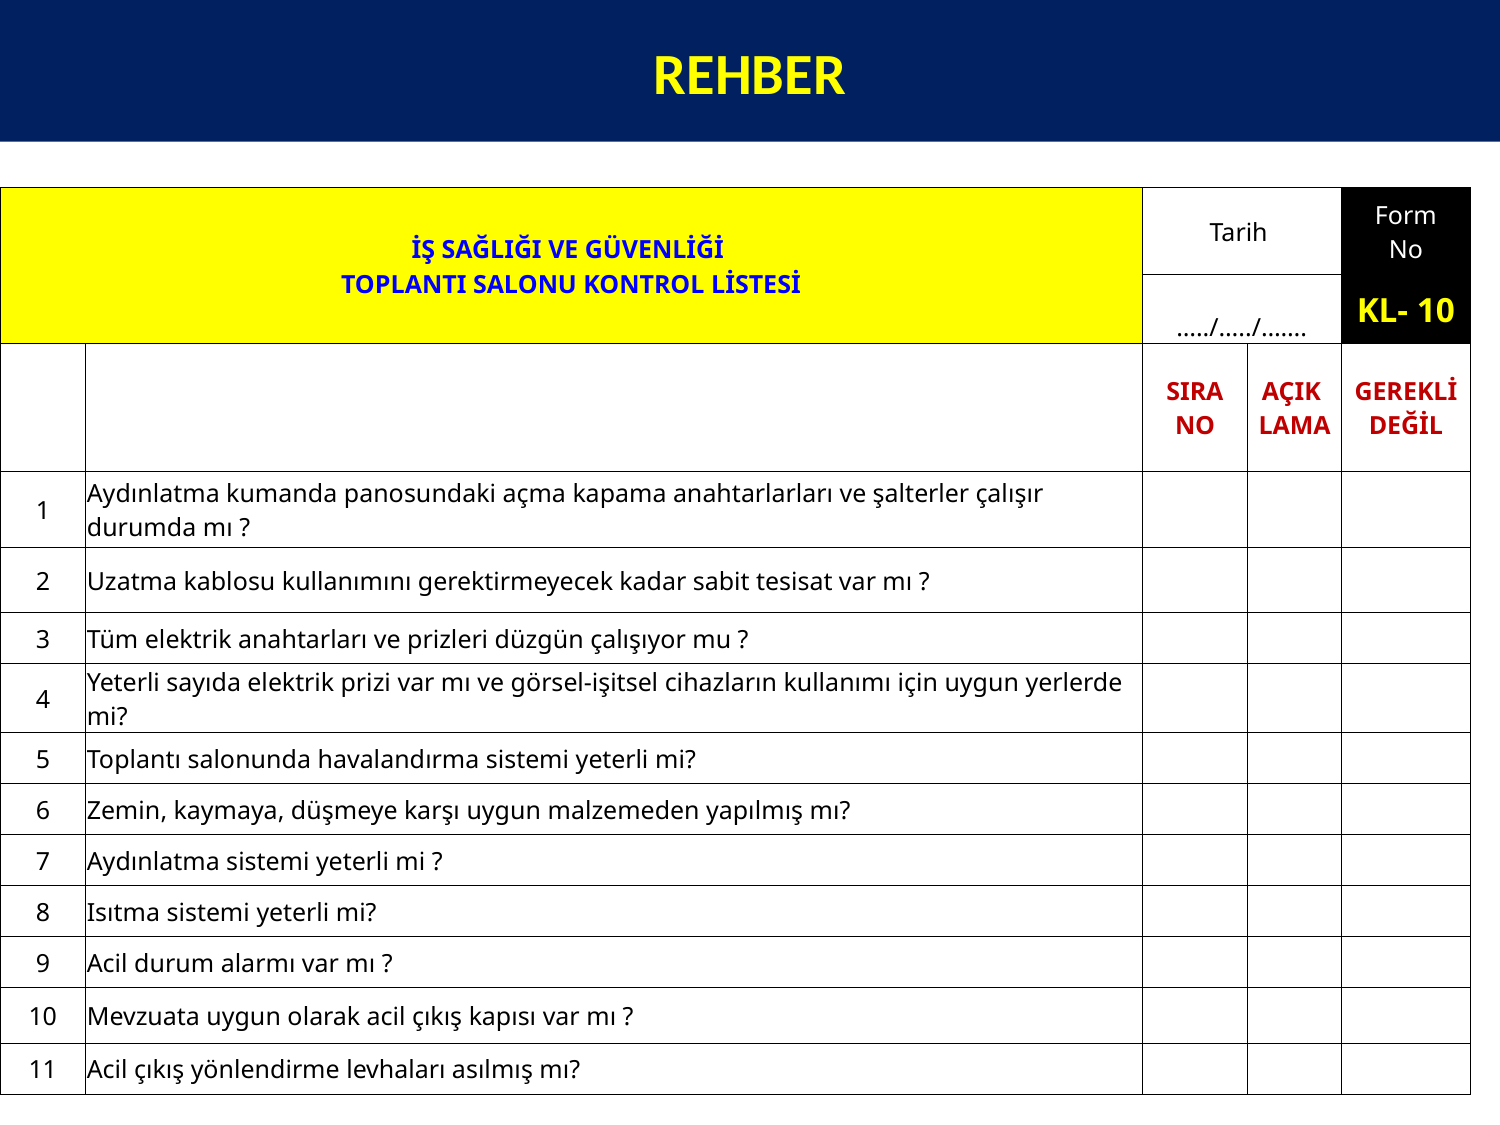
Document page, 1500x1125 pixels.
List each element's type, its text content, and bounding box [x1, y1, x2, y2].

table_cell Yeterli sayıda elektrik prizi var mı ve görsel-işitsel cihazların kullanımı için uygun yerlerde mi? [86, 664, 1142, 732]
table_cell 4 [1, 664, 85, 732]
table_cell …../…../……. [1143, 275, 1341, 343]
table_cell [1248, 835, 1341, 885]
table_header Form No [1342, 188, 1470, 274]
table_header Tarih [1143, 188, 1341, 274]
table_cell [1342, 835, 1470, 885]
table_cell GEREKLİ DEĞİL [1342, 344, 1470, 471]
table_cell 2 [1, 548, 85, 612]
table_cell [1143, 937, 1247, 987]
table_cell 10 [1, 988, 85, 1043]
table_cell Zemin, kaymaya, düşmeye karşı uygun malzemeden yapılmış mı? [86, 784, 1142, 834]
table_cell [1143, 1044, 1247, 1094]
table_cell [1342, 937, 1470, 987]
table_cell [1143, 664, 1247, 732]
table_cell [1342, 472, 1470, 547]
table_cell [1342, 664, 1470, 732]
table_cell [1342, 886, 1470, 936]
table_cell [1143, 835, 1247, 885]
table_cell [1143, 784, 1247, 834]
table_cell AÇIK LAMA [1248, 344, 1341, 471]
table_cell 3 [1, 613, 85, 663]
table_cell [1342, 1044, 1470, 1094]
table_cell SIRA NO [1143, 344, 1247, 471]
table_cell [86, 344, 1142, 471]
table_cell [1248, 1044, 1341, 1094]
table_cell 6 [1, 784, 85, 834]
table_cell Aydınlatma sistemi yeterli mi ? [86, 835, 1142, 885]
table_cell Mevzuata uygun olarak acil çıkış kapısı var mı ? [86, 988, 1142, 1043]
table_cell Tüm elektrik anahtarları ve prizleri düzgün çalışıyor mu ? [86, 613, 1142, 663]
table_cell [1248, 548, 1341, 612]
table_cell [1342, 548, 1470, 612]
table_cell 9 [1, 937, 85, 987]
table_cell [1143, 733, 1247, 783]
table_cell [1342, 988, 1470, 1043]
table_cell KL- 10 [1342, 275, 1470, 343]
table_cell [1143, 472, 1247, 547]
table_cell [1248, 664, 1341, 732]
table_cell [1248, 886, 1341, 936]
table_cell 5 [1, 733, 85, 783]
table_cell [1248, 784, 1341, 834]
table_cell [1248, 988, 1341, 1043]
table_cell [1248, 472, 1341, 547]
text_box REHBER [0, 0, 1500, 142]
table_cell Acil çıkış yönlendirme levhaları asılmış mı? [86, 1044, 1142, 1094]
table_cell Aydınlatma kumanda panosundaki açma kapama anahtarlarları ve şalterler çalışır durumda mı ? [86, 472, 1142, 547]
table_cell 11 [1, 1044, 85, 1094]
table_cell Isıtma sistemi yeterli mi? [86, 886, 1142, 936]
table_cell [1342, 733, 1470, 783]
table_cell [1, 344, 85, 471]
table_cell [1248, 937, 1341, 987]
table_cell 8 [1, 886, 85, 936]
table_cell [1342, 613, 1470, 663]
table_cell [1143, 613, 1247, 663]
table_cell Uzatma kablosu kullanımını gerektirmeyecek kadar sabit tesisat var mı ? [86, 548, 1142, 612]
table_cell Toplantı salonunda havalandırma sistemi yeterli mi? [86, 733, 1142, 783]
table_cell [1342, 784, 1470, 834]
table_cell [1248, 733, 1341, 783]
table_cell 7 [1, 835, 85, 885]
table_cell Acil durum alarmı var mı ? [86, 937, 1142, 987]
table_cell 1 [1, 472, 85, 547]
table_cell [1143, 886, 1247, 936]
table_cell [1248, 613, 1341, 663]
table_cell [1143, 988, 1247, 1043]
table_header İŞ SAĞLIĞI VE GÜVENLİĞİ TOPLANTI SALONU KONTROL LİSTESİ [1, 188, 1142, 343]
table_cell [1143, 548, 1247, 612]
